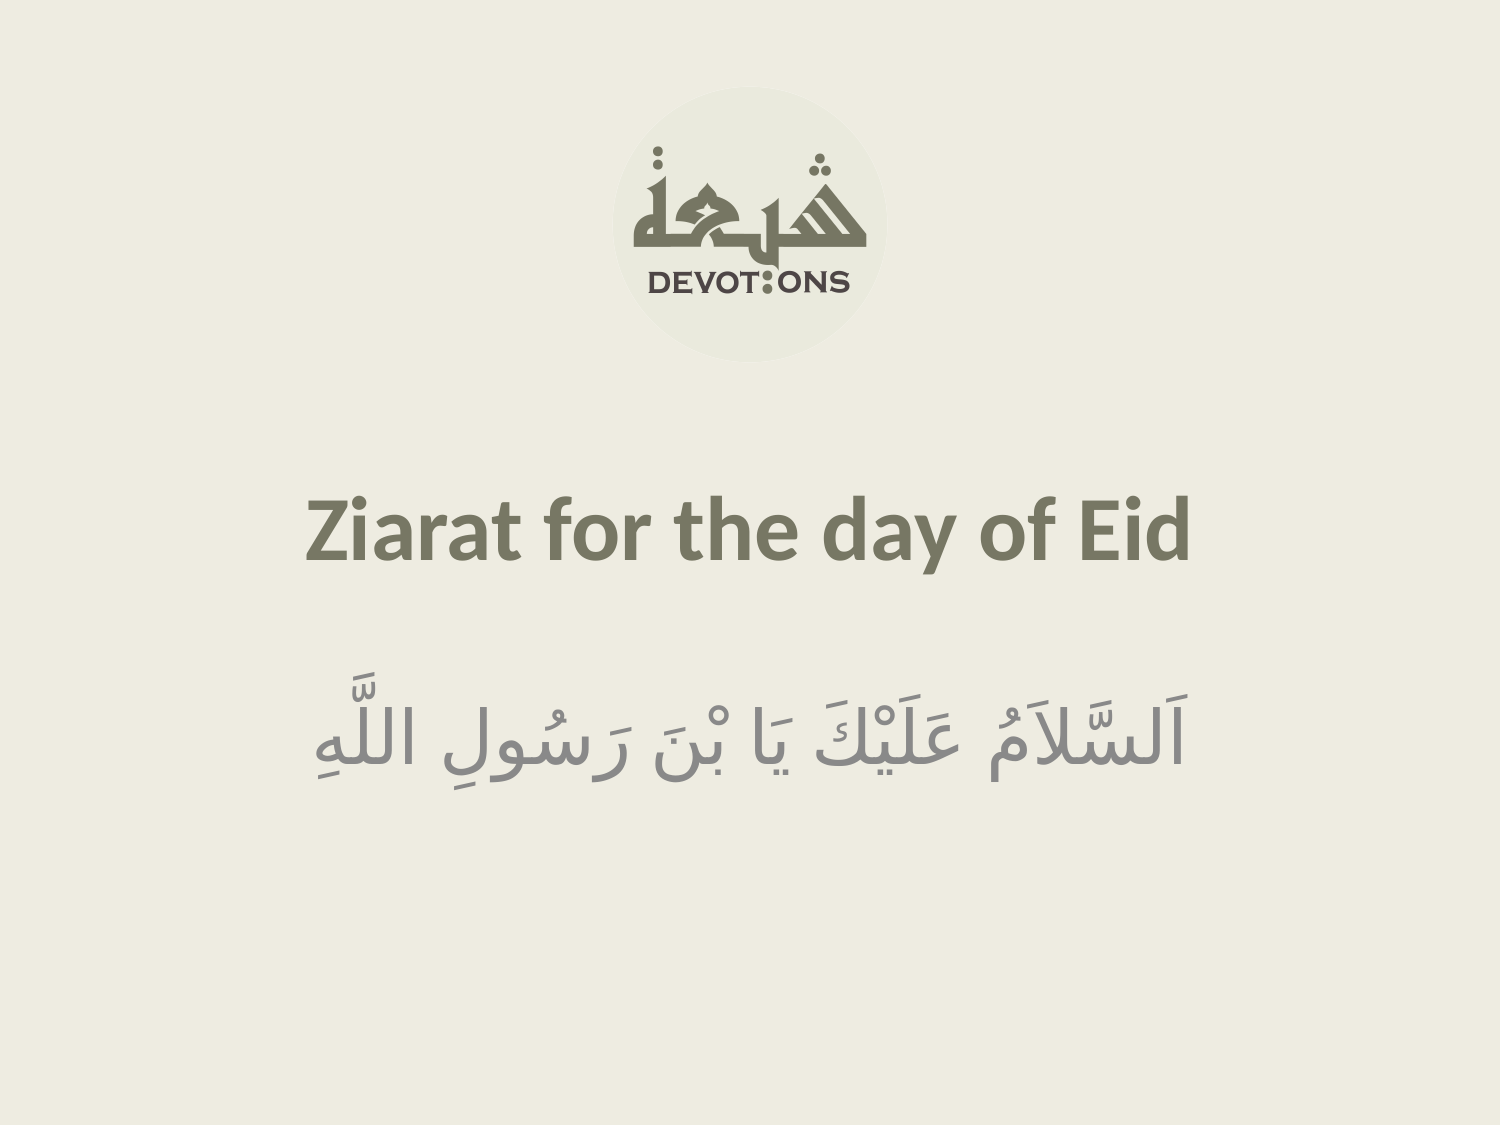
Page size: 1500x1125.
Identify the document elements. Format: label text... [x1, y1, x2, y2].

list Ziarat for the day of Eid [90, 458, 1410, 589]
list اَلسَّلاَمُ عَلَيْكَ يَا بْنَ رَسُولِ اللَّهِ [90, 686, 1410, 782]
picture [600, 74, 900, 375]
